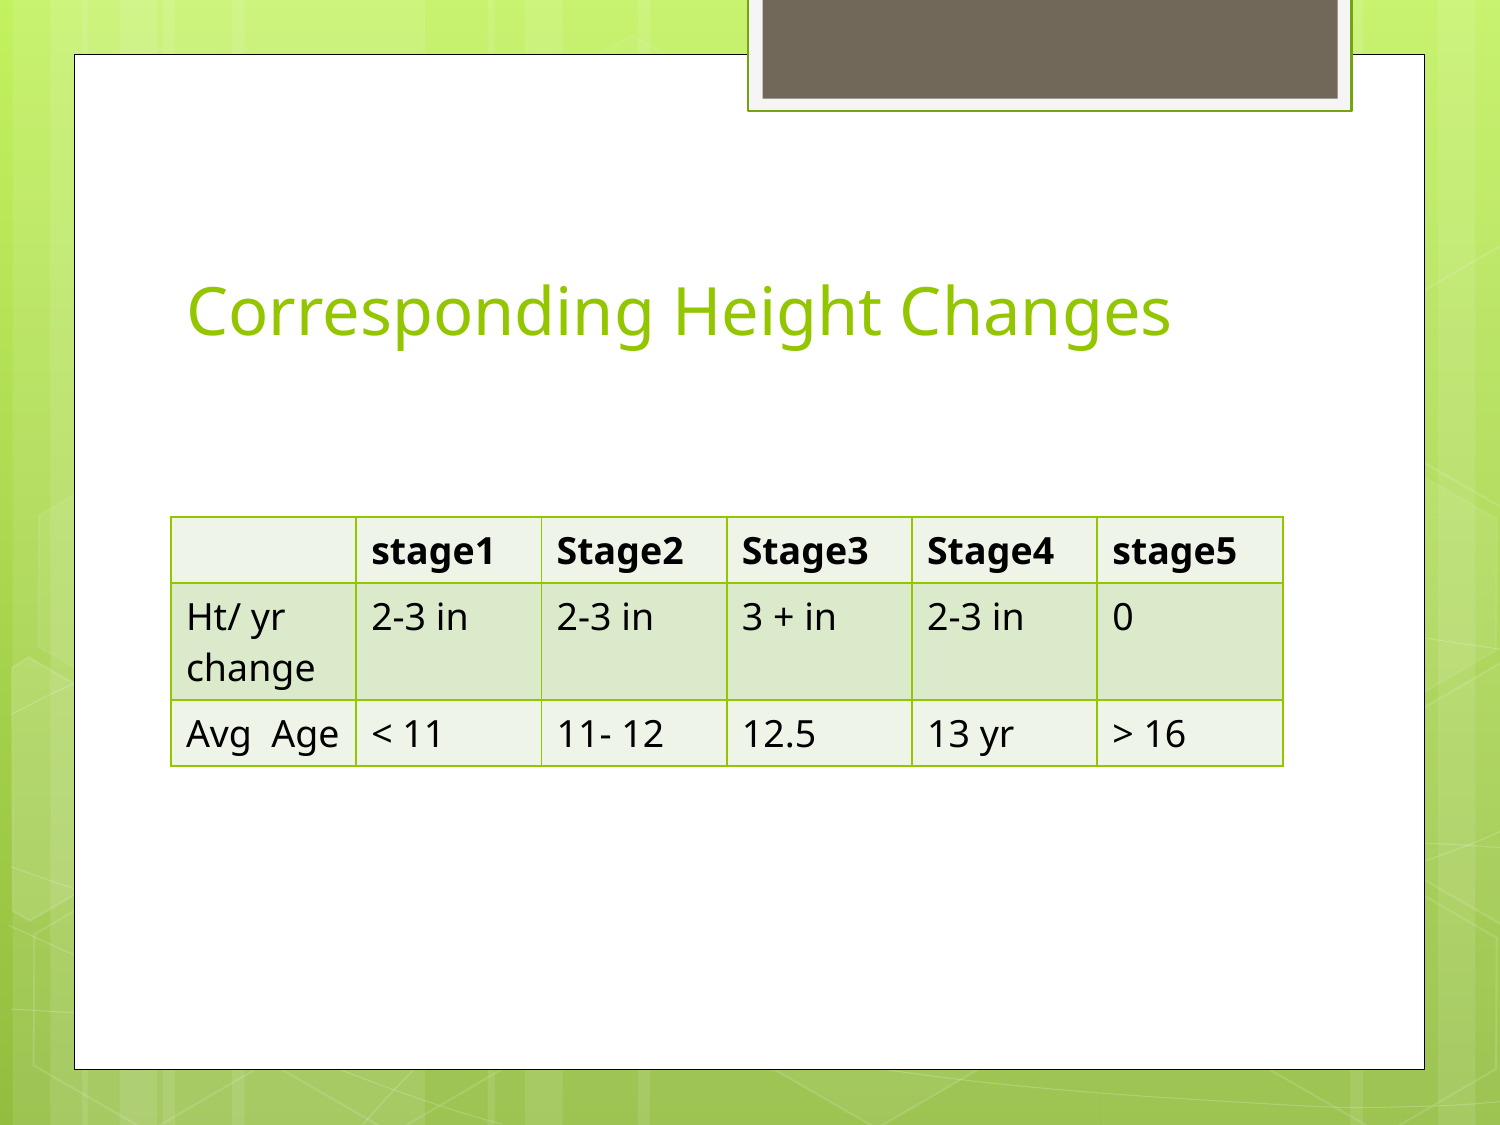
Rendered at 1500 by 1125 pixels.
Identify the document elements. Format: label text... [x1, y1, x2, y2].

table_cell > 16 [1098, 701, 1282, 765]
table_header Stage4 [913, 518, 1096, 582]
table_cell < 11 [357, 701, 541, 765]
table_cell 0 [1098, 584, 1282, 699]
table_cell 2-3 in [542, 584, 726, 699]
table_cell 11- 12 [542, 701, 726, 765]
table_header Stage2 [542, 518, 726, 582]
title Corresponding Height Changes [171, 168, 1324, 357]
table_cell 2-3 in [913, 584, 1096, 699]
table_header stage1 [357, 518, 541, 582]
table_cell Ht/ yr change [172, 584, 355, 699]
table_header Stage3 [728, 518, 911, 582]
table_cell 2-3 in [357, 584, 541, 699]
table_cell 13 yr [913, 701, 1096, 765]
table_cell Avg Age [172, 701, 355, 765]
table_header stage5 [1098, 518, 1282, 582]
table_header [172, 518, 355, 582]
table_cell 12.5 [728, 701, 911, 765]
table_cell 3 + in [728, 584, 911, 699]
